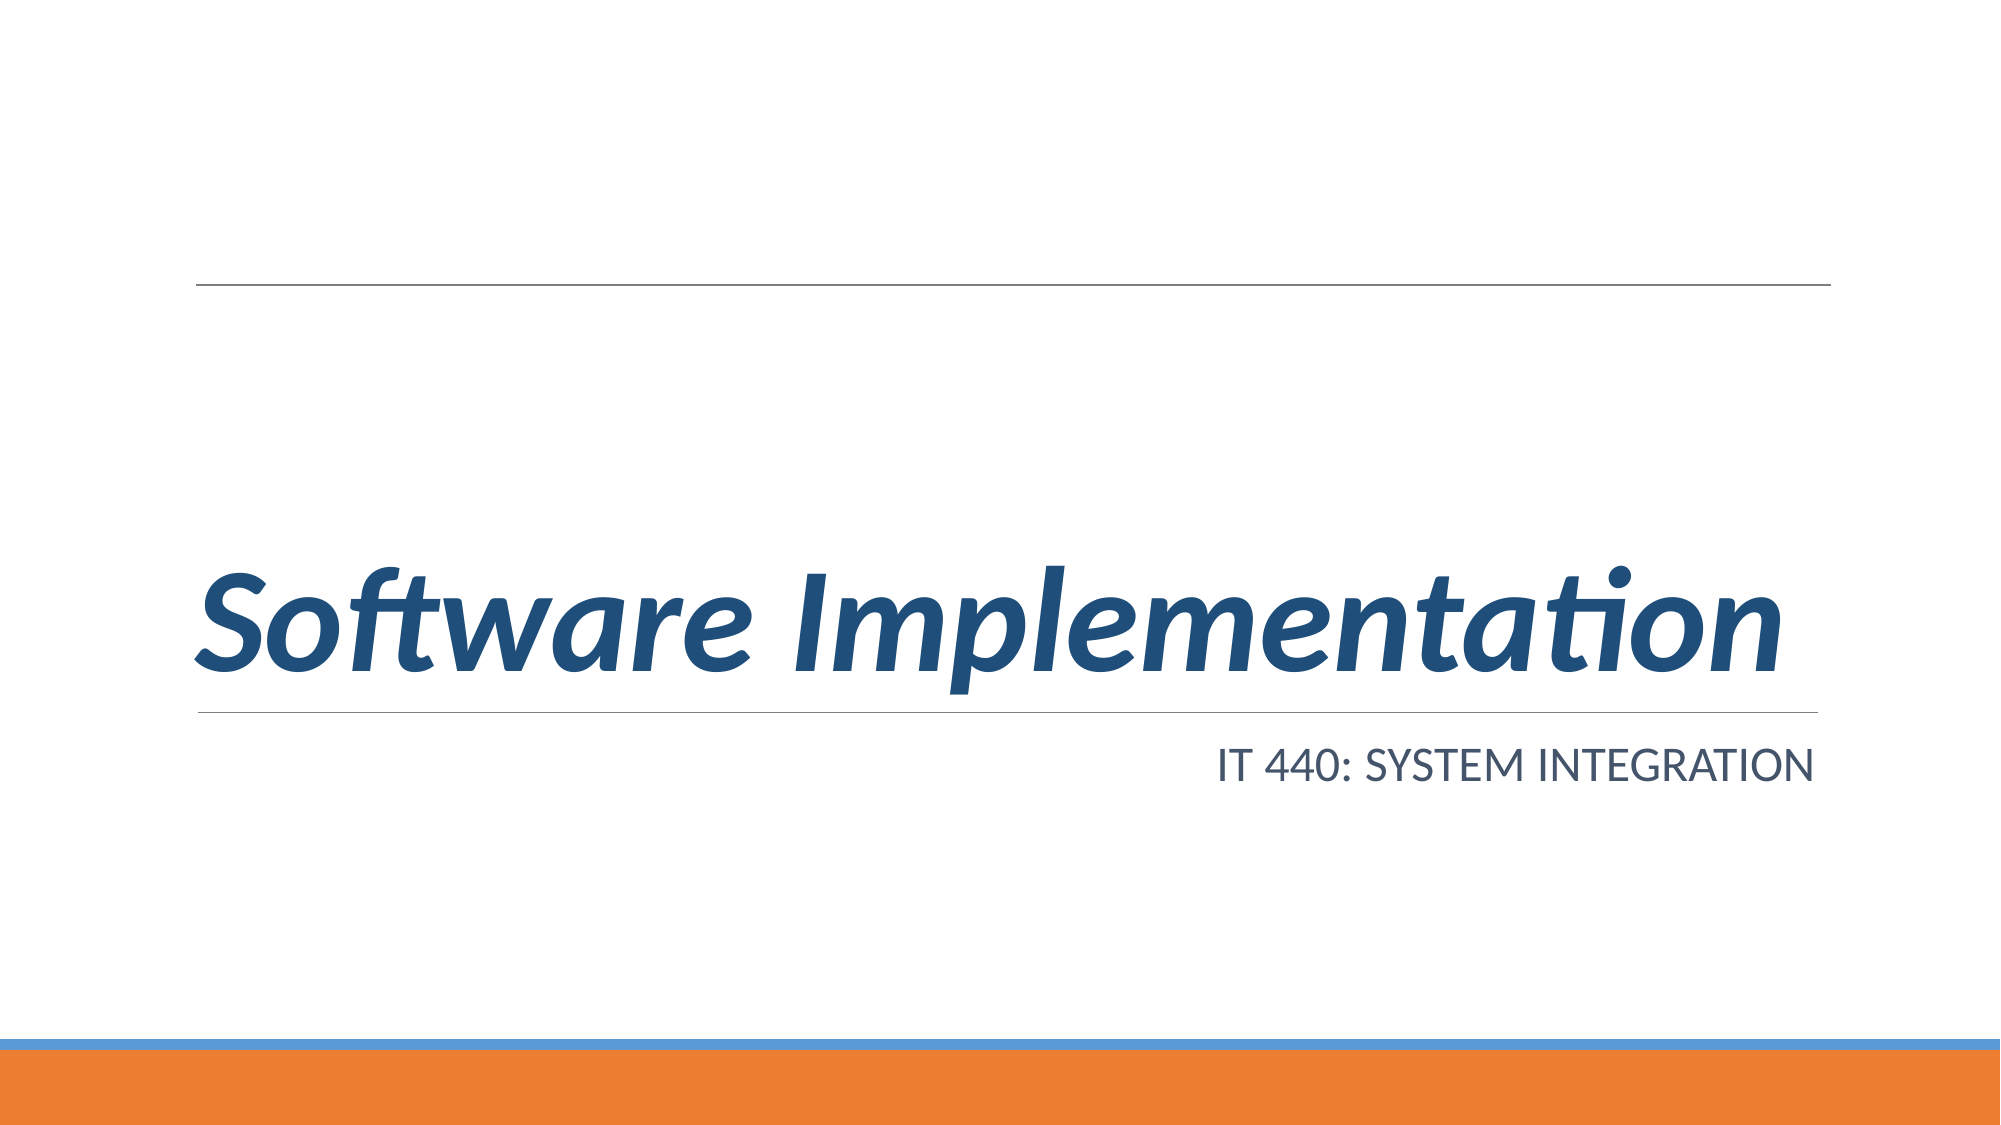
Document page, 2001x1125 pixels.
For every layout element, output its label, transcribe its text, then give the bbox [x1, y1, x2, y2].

subtitle IT 440: SYSTEM INTEGRATION [180, 730, 1831, 919]
title Software Implementation [180, 124, 1830, 710]
